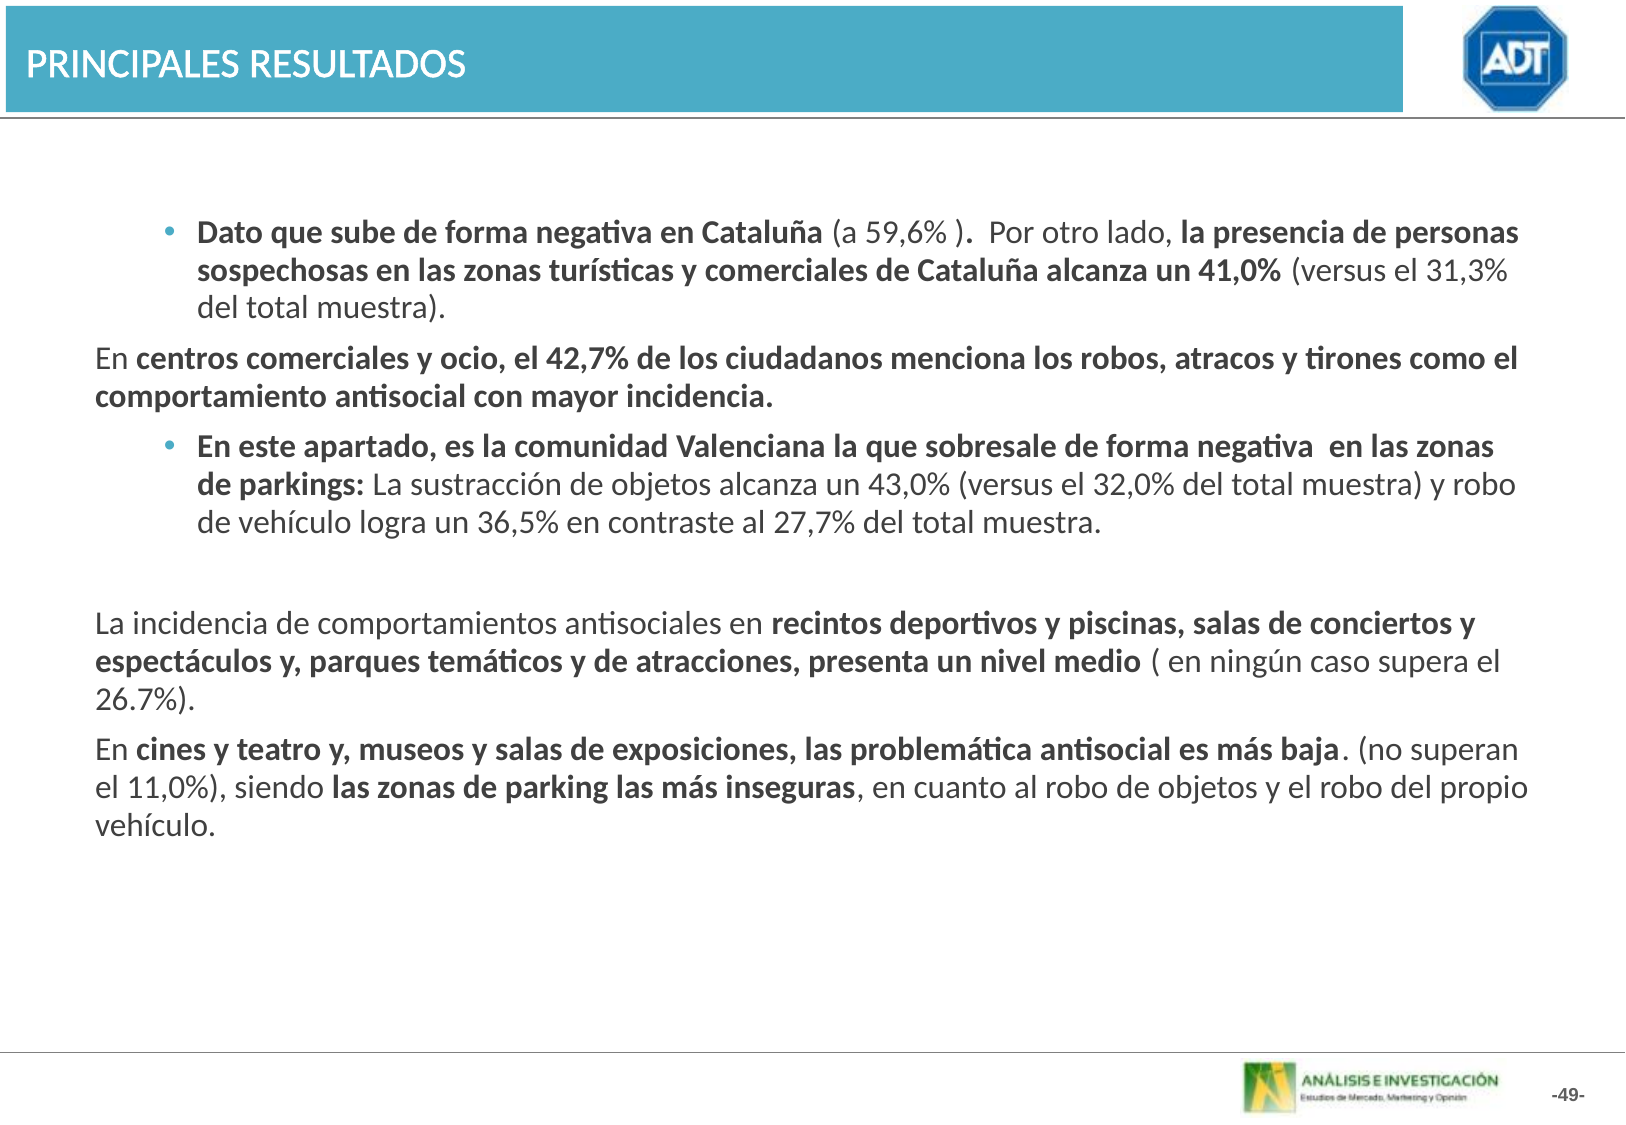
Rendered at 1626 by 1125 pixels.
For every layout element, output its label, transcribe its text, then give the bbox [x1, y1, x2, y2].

text_box PRINCIPALES RESULTADOS [11, 27, 482, 93]
picture [1462, 5, 1569, 113]
slide_number -49- [1527, 1082, 1610, 1105]
text_box [5, 5, 1403, 113]
text_box Dato que sube de forma negativa en Cataluña (a 59,6% ). Por otro lado, la presencia de personas sospechosas en las zonas turísticas y comerciales de Cataluña alcanza un 41,0% (versus el 31,3% del total muestra). En centros comerciales y ocio, el 42,7% de los ciudadanos menciona los robos, atracos y tirones como el comportamiento antisocial con mayor incidencia. En este apartado, es la comunidad Valenciana la que sobresale de forma negativa en las zonas de parkings: La sustracción de objetos alcanza un 43,0% (versus el 32,0% del total muestra) y robo de vehículo logra un 36,5% en contraste al 27,7% del total muestra. La incidencia de comportamientos antisociales en recintos deportivos y piscinas, salas de conciertos y espectáculos y, parques temáticos y de atracciones, presenta un nivel medio ( en ningún caso supera el 26.7%). En cines y teatro y, museos y salas de exposiciones, las problemática antisocial es más baja. (no superan el 11,0%), siendo las zonas de parking las más inseguras, en cuanto al robo de objetos y el robo del propio vehículo. [80, 205, 1545, 852]
picture [1240, 1058, 1507, 1118]
